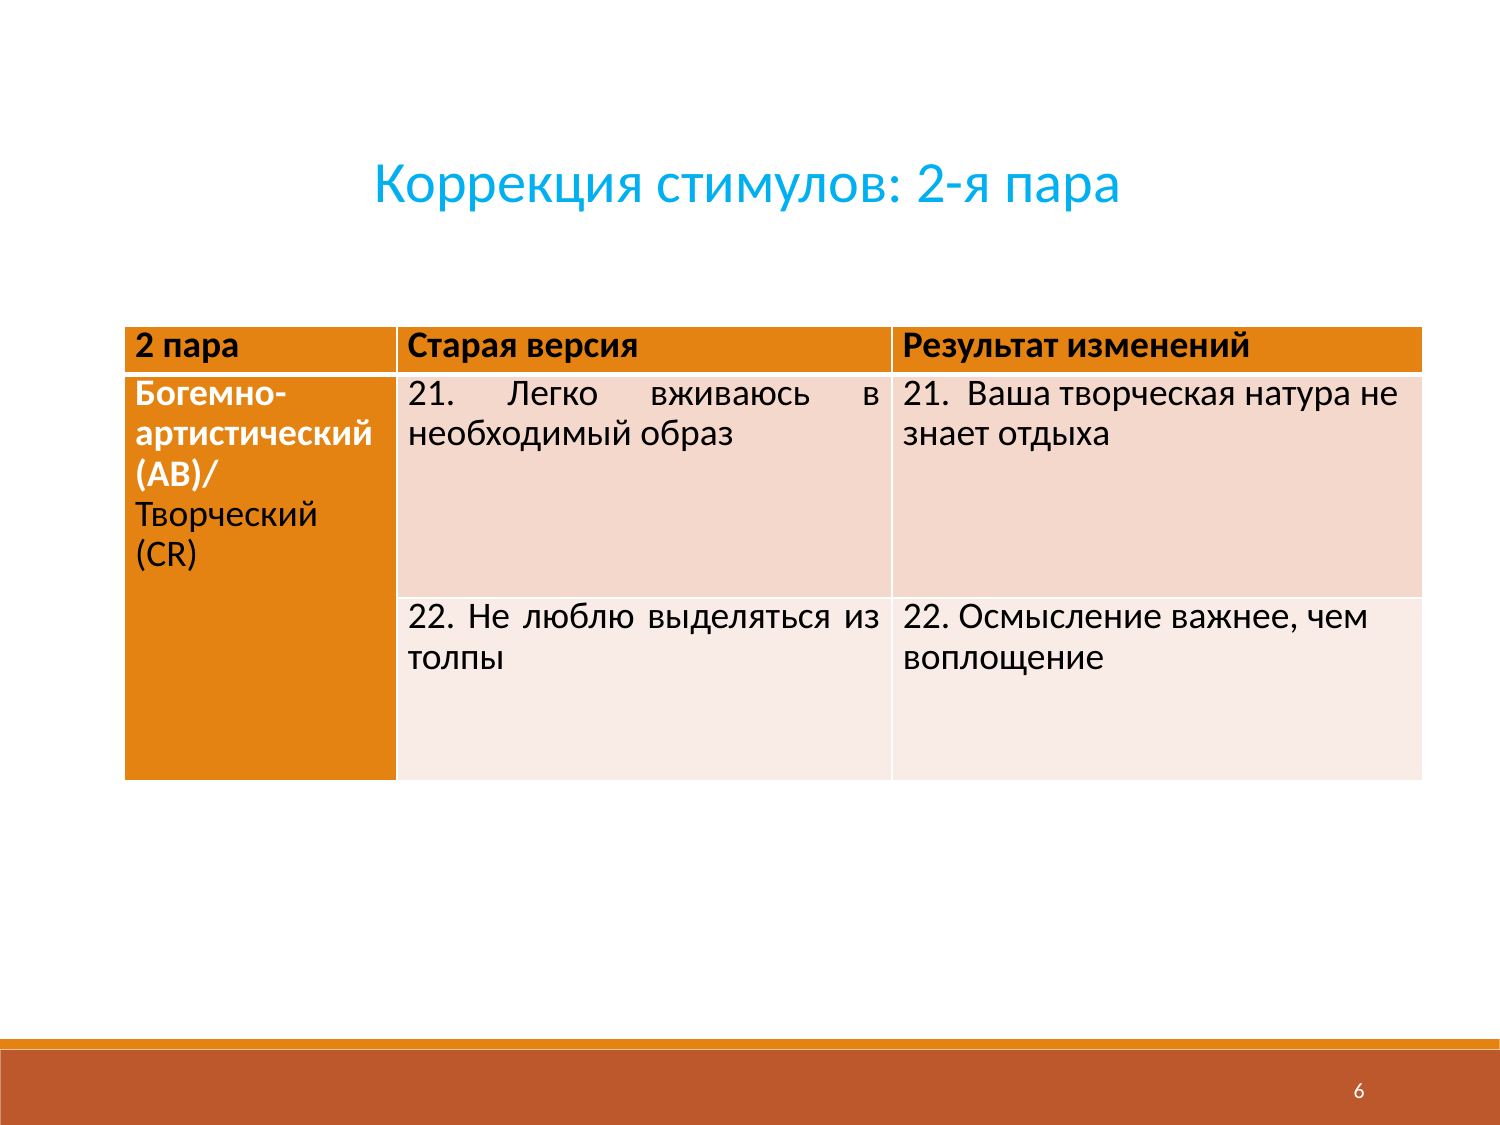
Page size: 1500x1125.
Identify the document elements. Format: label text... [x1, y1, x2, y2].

table_cell 22. Не люблю выделяться из толпы [398, 648, 891, 780]
table_header Результат изменений [893, 327, 1422, 372]
table_cell 21. Легко вживаюсь в необходимый образ [398, 377, 891, 572]
table_cell Богемно-артистический (AB)/ Творческий (CR) [125, 377, 396, 780]
table_cell 21. Ваша творческая натура не знает отдыха [893, 377, 1422, 572]
text_box [136, 572, 1424, 648]
table_cell 22. Осмысление важнее, чем воплощение [893, 648, 1422, 780]
table_header 2 пара [125, 327, 396, 372]
table_header Старая версия [398, 327, 891, 372]
slide_number 6 [1218, 1059, 1380, 1120]
text_box Коррекция стимулов: 2-я пара [360, 137, 1258, 222]
